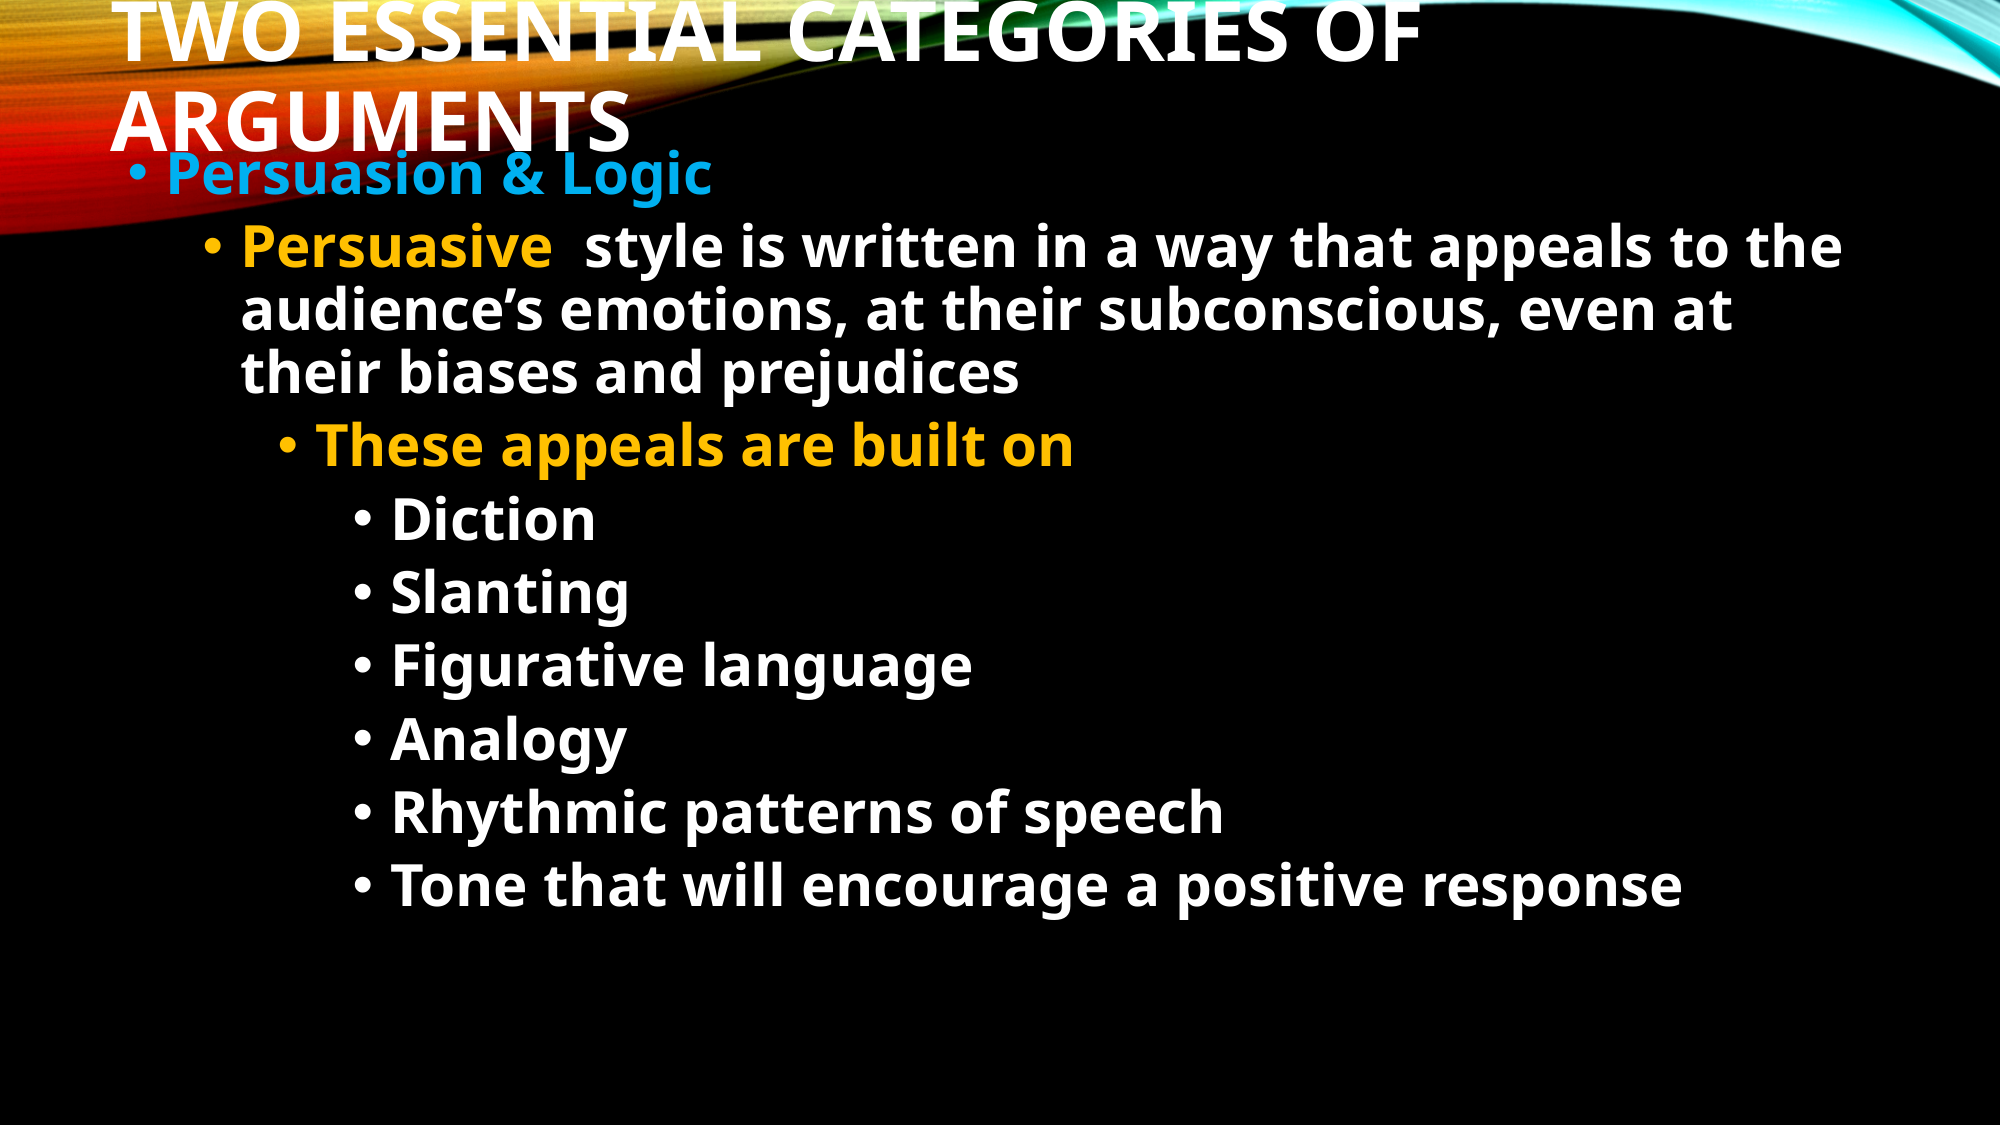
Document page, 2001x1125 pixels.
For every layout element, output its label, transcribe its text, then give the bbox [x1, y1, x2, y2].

title Two Essential Categories of Arguments [95, 22, 1905, 137]
list Persuasion & Logic Persuasive style is written in a way that appeals to the audience’s emotions, at their subconscious, even at their biases and prejudices These appeals are built on Diction Slanting Figurative language Analogy Rhythmic patterns of speech Tone that will encourage a positive response [112, 136, 1888, 1090]
picture [0, 0, 2000, 237]
